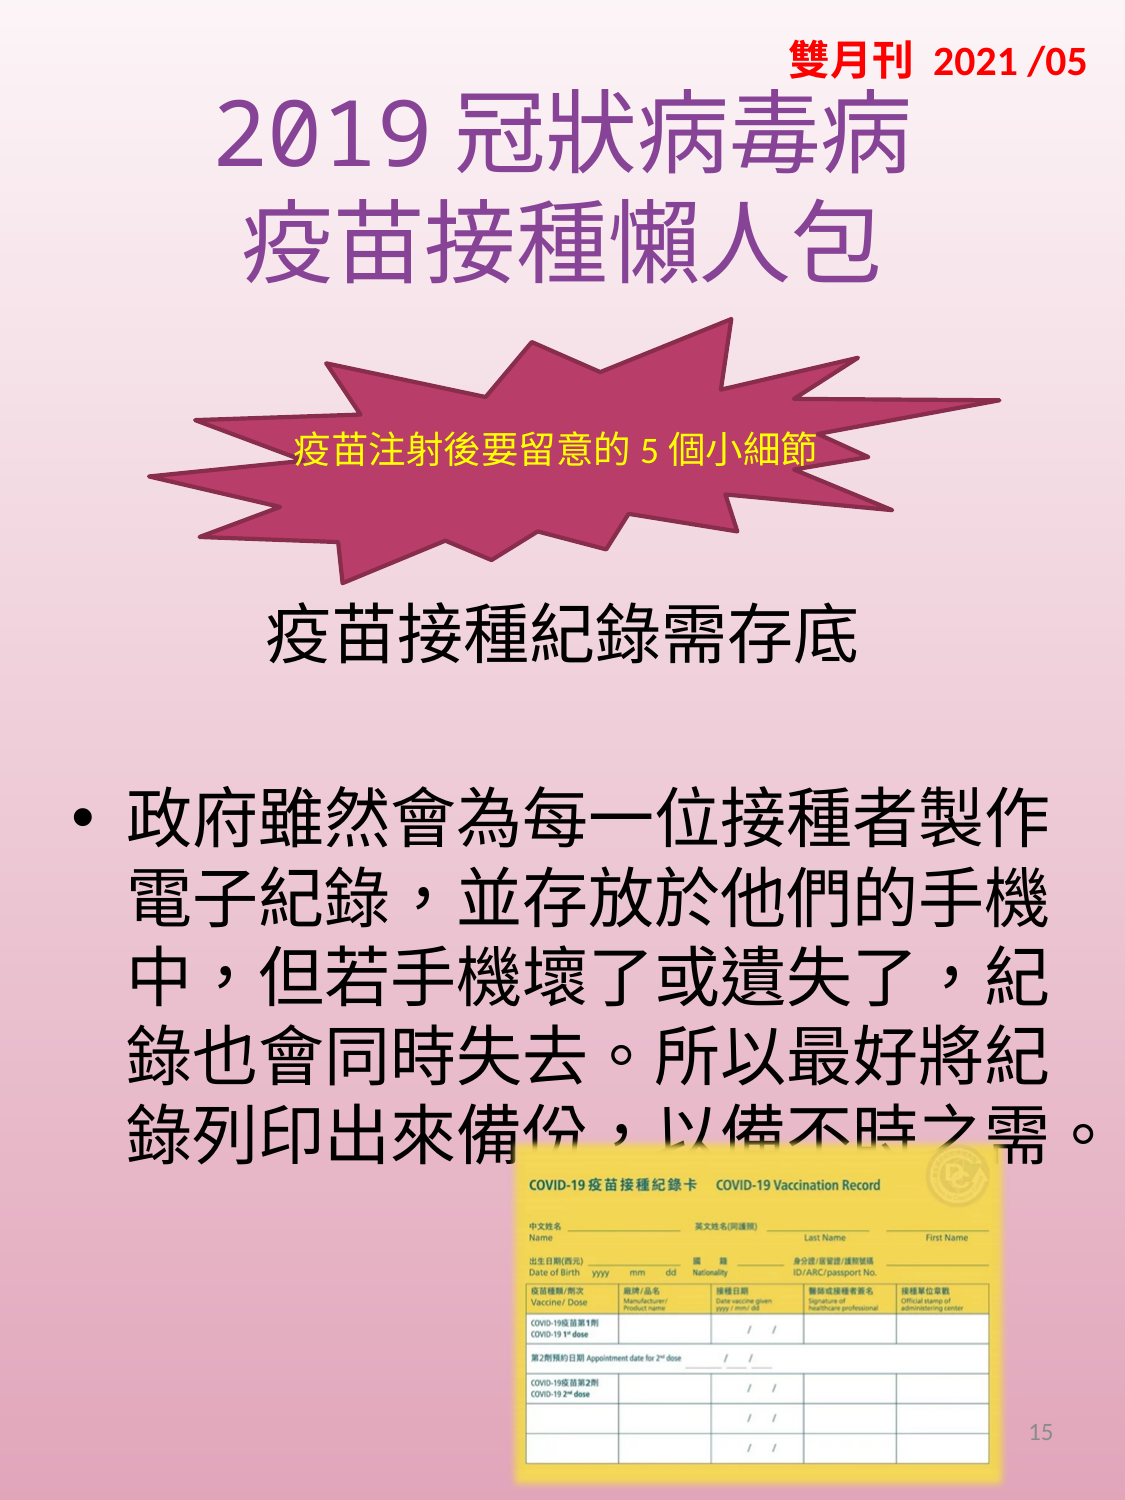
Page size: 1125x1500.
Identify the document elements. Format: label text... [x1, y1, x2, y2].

text_box 疫苗注射後要留意的5個小細節 [278, 418, 942, 479]
text_box 雙月刊 2021 /05 [772, 26, 1103, 91]
list 疫苗接種紀錄需存底 政府雖然會為每一位接種者製作電子紀錄，並存放於他們的手機中，但若手機壞了或遺失了，紀錄也會同時失去。所以最好將紀錄列印出來備份，以備不時之需。 [56, 584, 1069, 1258]
title 2019冠狀病毒病 疫苗接種懶人包 [56, 60, 1069, 310]
text_box [193, 317, 1002, 454]
text_box [146, 461, 895, 586]
picture [505, 1134, 1012, 1494]
slide_number 15 [1016, 1390, 1069, 1471]
